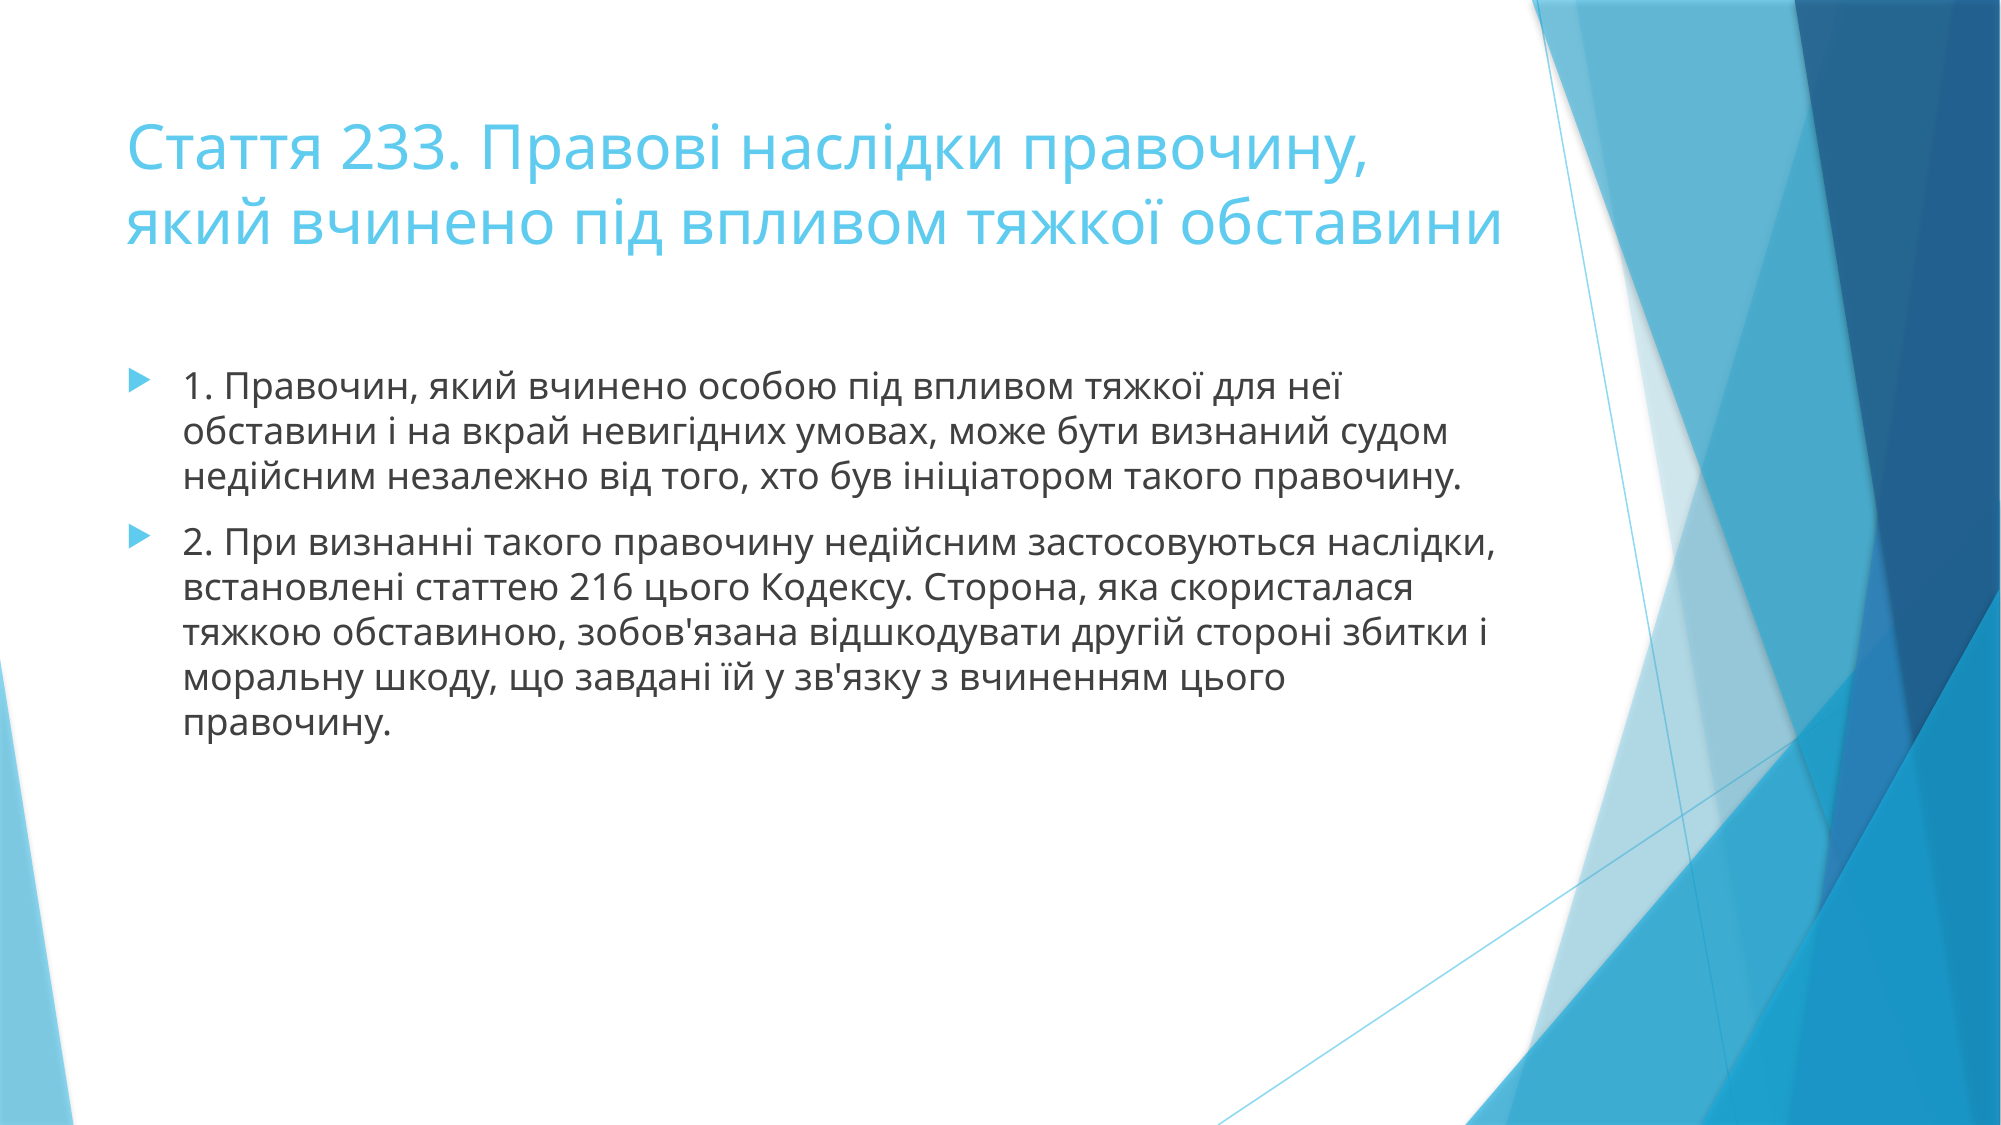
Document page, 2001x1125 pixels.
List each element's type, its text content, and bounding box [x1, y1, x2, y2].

list 1. Правочин, який вчинено особою під впливом тяжкої для неї обставини і на вкрай невигідних умовах, може бути визнаний судом недійсним незалежно від того, хто був ініціатором такого правочину. 2. При визнанні такого правочину недійсним застосовуються наслідки, встановлені статтею 216 цього Кодексу. Сторона, яка скористалася тяжкою обставиною, зобов'язана відшкодувати другій стороні збитки і моральну шкоду, що завдані їй у зв'язку з вчиненням цього правочину. [111, 354, 1522, 992]
title Стаття 233. Правові наслідки правочину, який вчинено під впливом тяжкої обставини [111, 99, 1522, 317]
